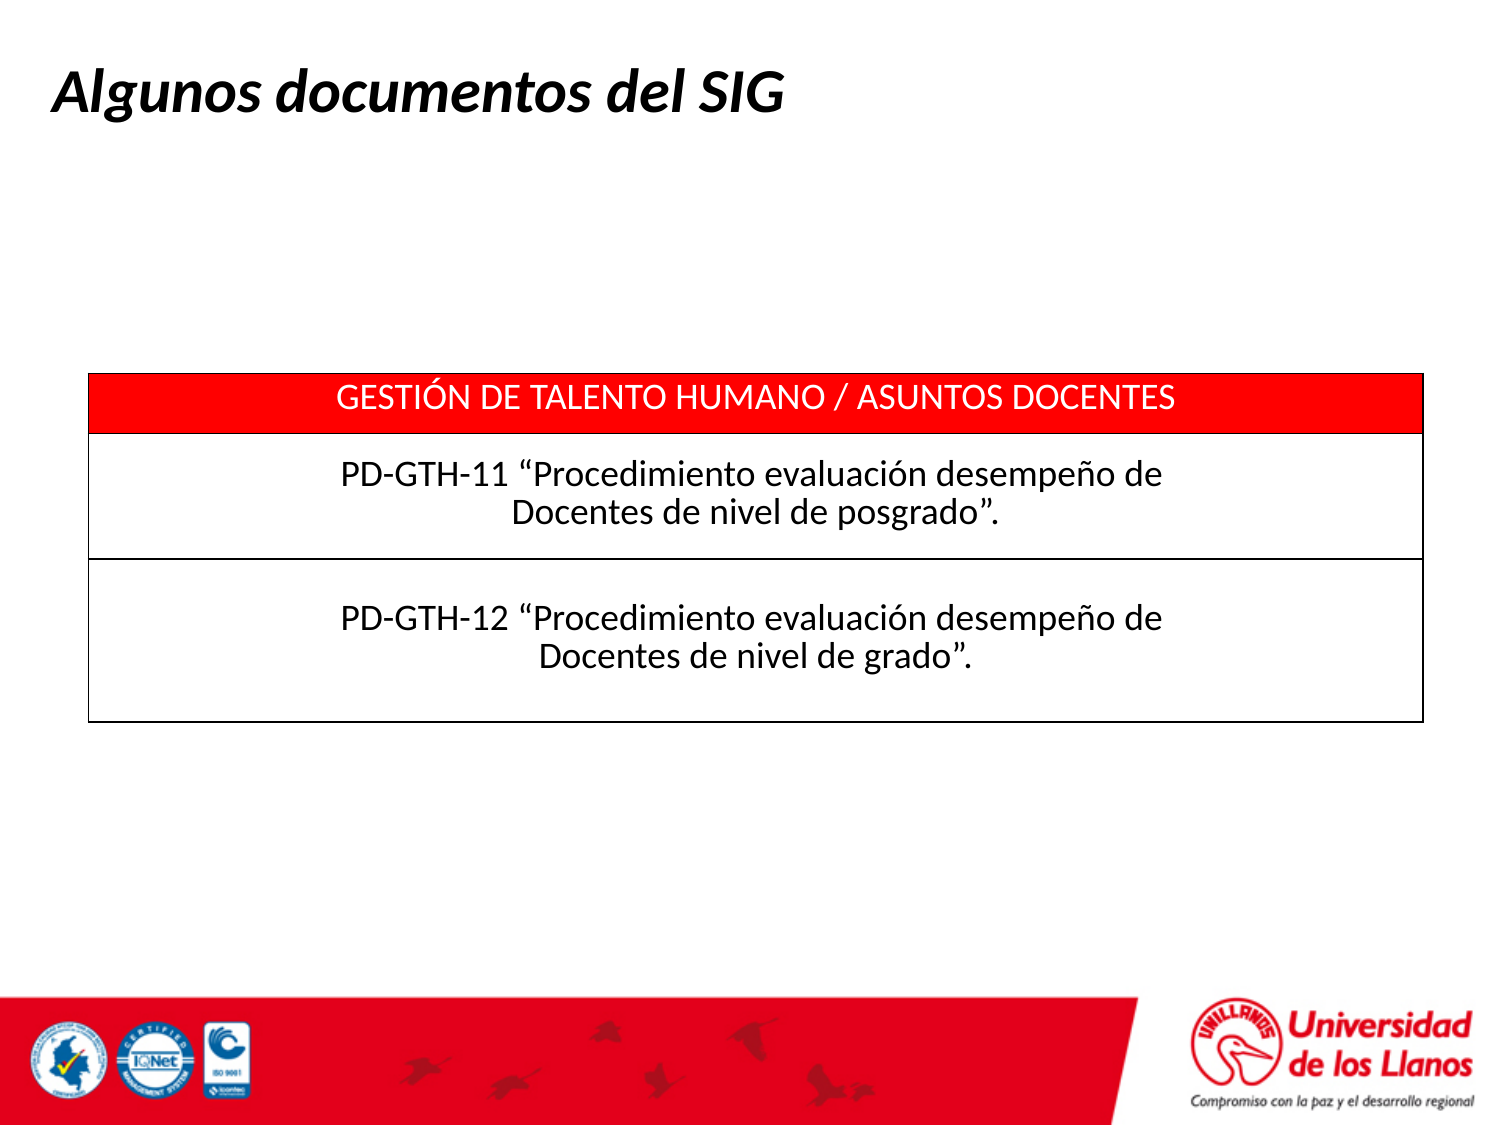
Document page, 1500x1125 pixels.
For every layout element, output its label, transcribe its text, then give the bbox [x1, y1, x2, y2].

picture [0, 0, 1500, 1125]
text_box Algunos documentos del SIG [29, 42, 809, 133]
table_cell PD-GTH-12 “Procedimiento evaluación desempeño de Docentes de nivel de grado”. [89, 560, 1422, 721]
table_header GESTIÓN DE TALENTO HUMANO / ASUNTOS DOCENTES [89, 374, 1422, 433]
table_cell PD-GTH-11 “Procedimiento evaluación desempeño de Docentes de nivel de posgrado”. [89, 434, 1422, 558]
